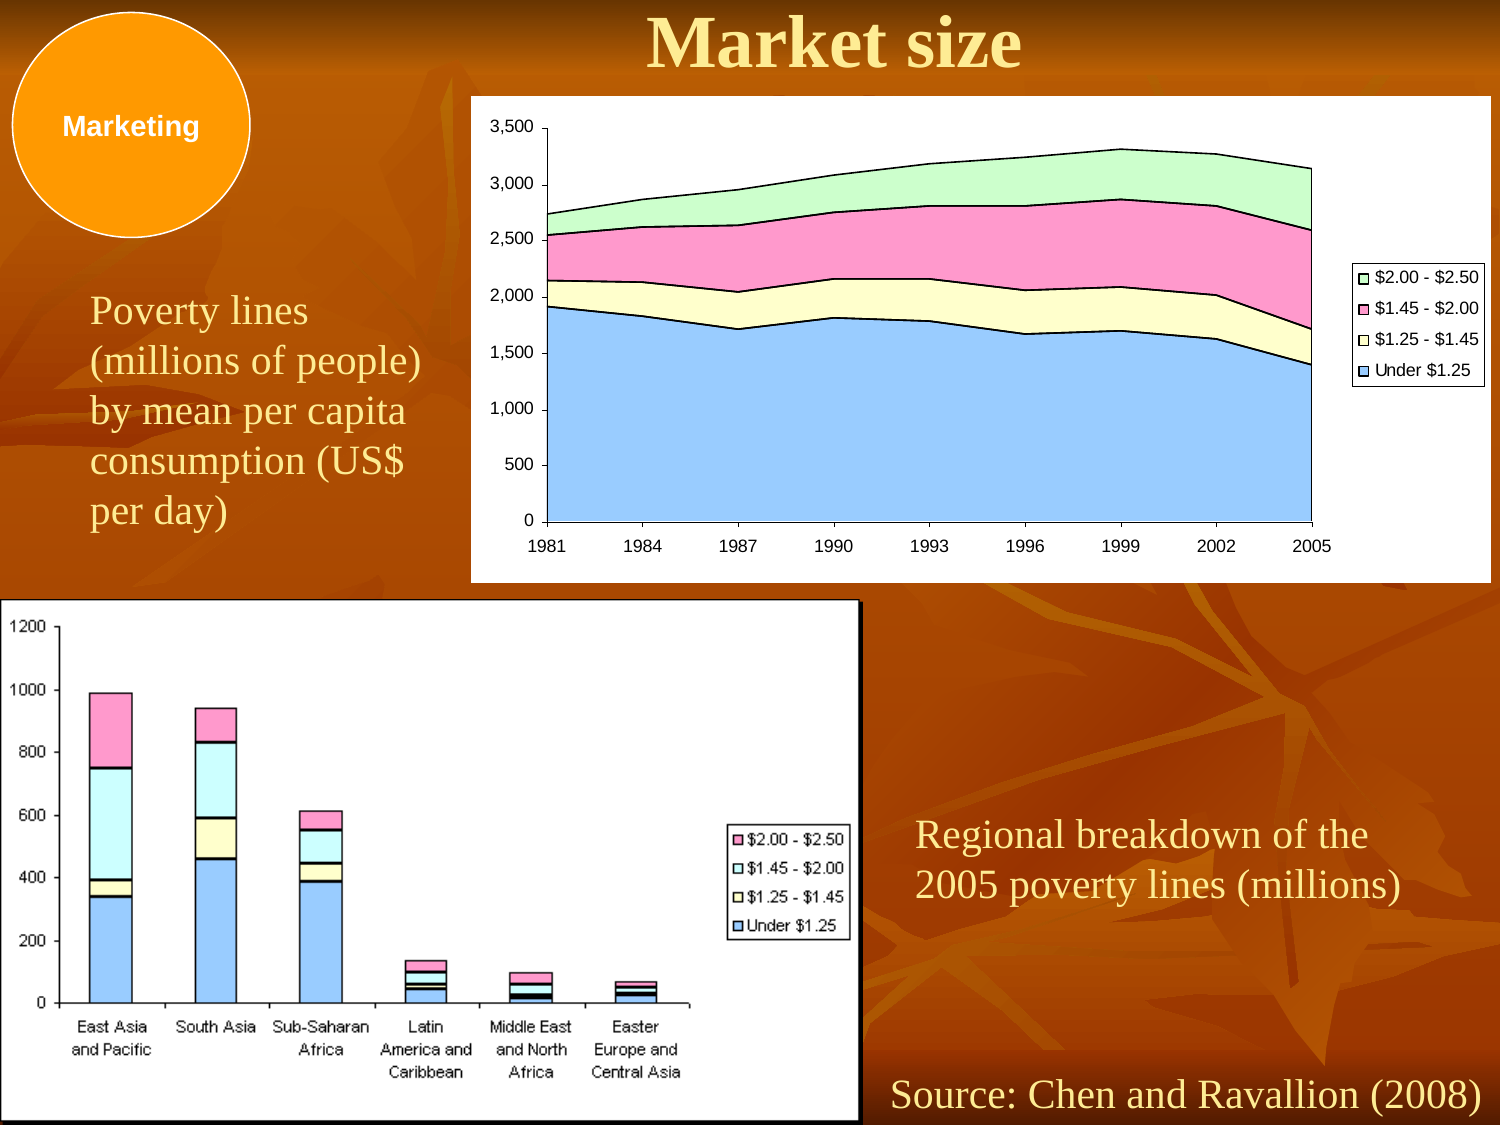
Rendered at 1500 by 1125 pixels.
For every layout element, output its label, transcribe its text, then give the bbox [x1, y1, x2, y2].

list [462, 87, 1500, 591]
text_box [15, 12, 247, 99]
picture [0, 598, 863, 1125]
text_box Marketing [12, 99, 250, 150]
text_box Regional breakdown of the 2005 poverty lines (millions) [900, 799, 1463, 915]
text_box Source: Chen and Ravallion (2008) [875, 1059, 1500, 1125]
text_box Market size [262, 0, 1425, 100]
text_box [15, 150, 247, 238]
text_box Poverty lines (millions of people) by mean per capita consumption (US$ per day) [75, 275, 457, 540]
